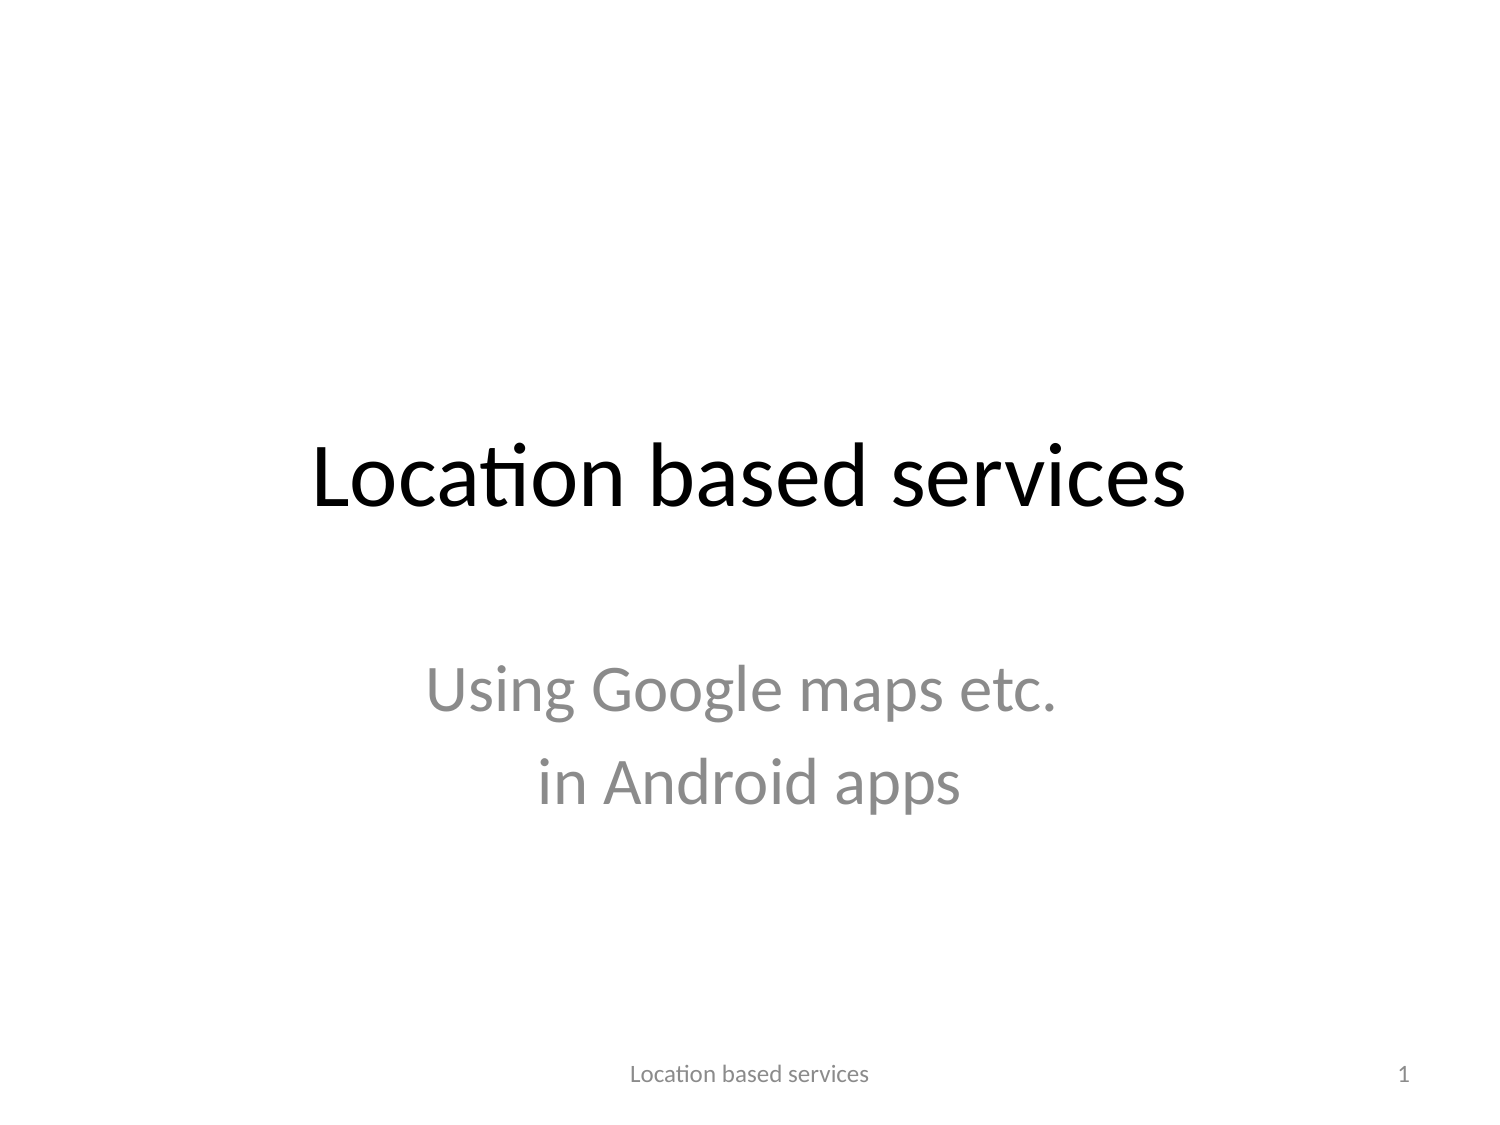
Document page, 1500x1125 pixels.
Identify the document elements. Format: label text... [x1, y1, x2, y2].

footer Location based services [512, 1042, 988, 1103]
subtitle Using Google maps etc. in Android apps [225, 637, 1275, 925]
slide_number 1 [1074, 1042, 1425, 1103]
title Location based services [112, 349, 1388, 591]
